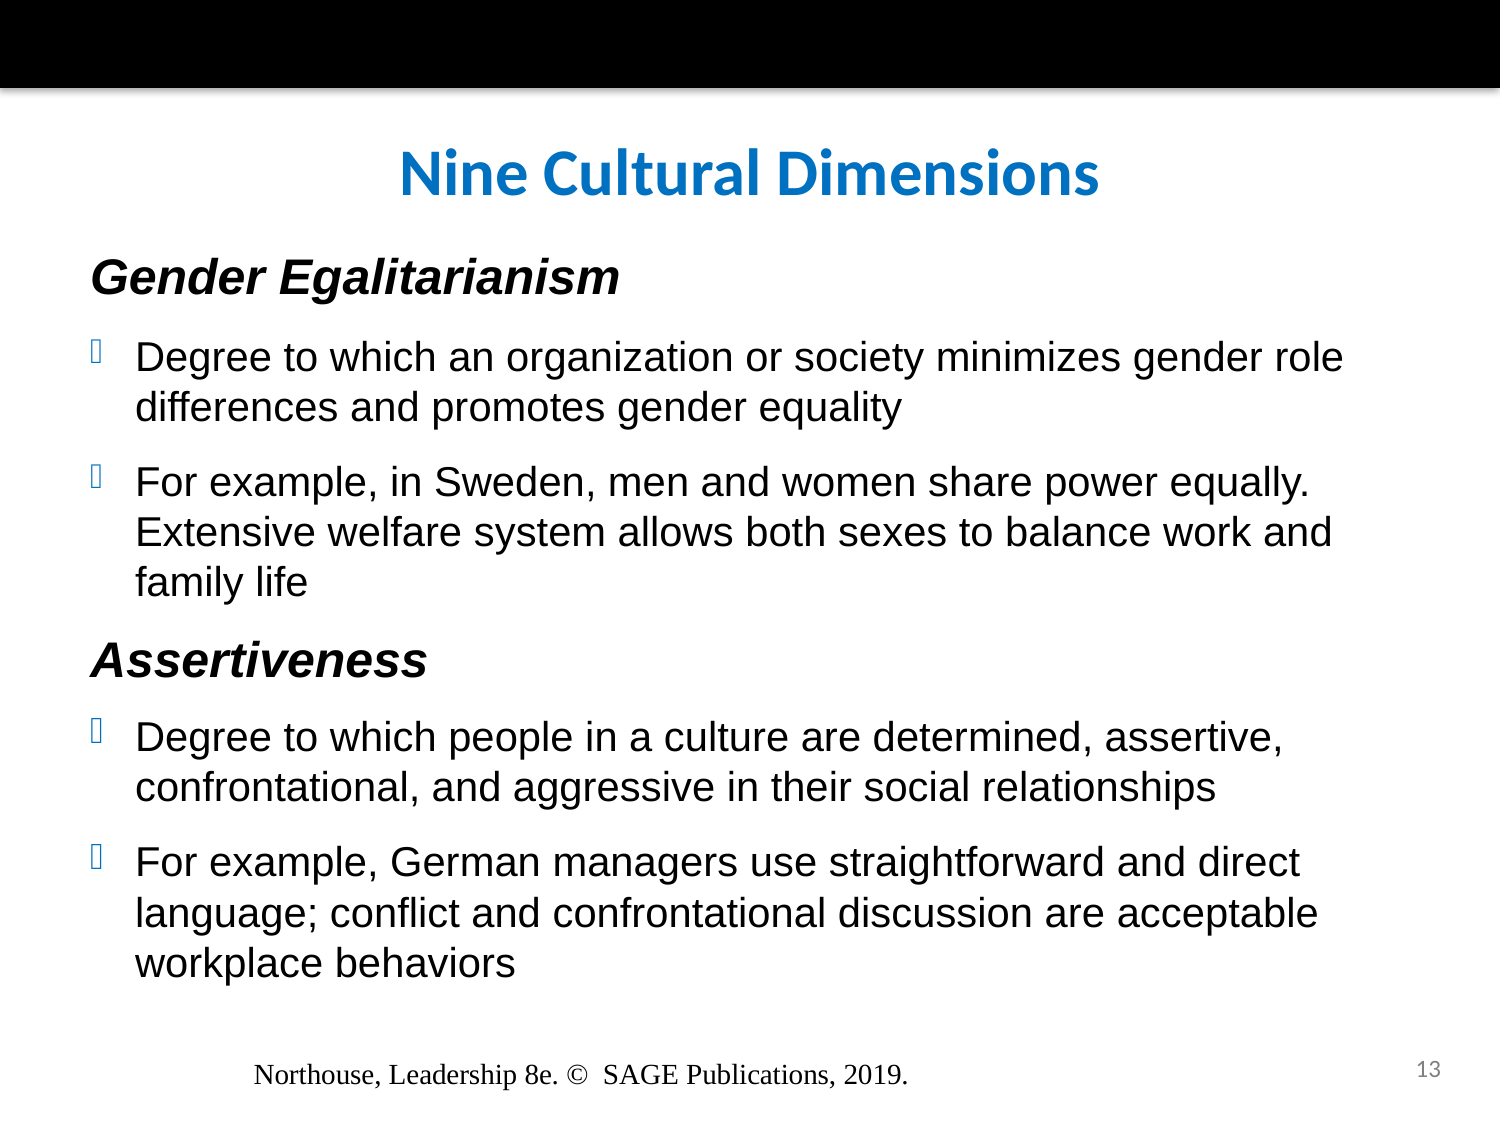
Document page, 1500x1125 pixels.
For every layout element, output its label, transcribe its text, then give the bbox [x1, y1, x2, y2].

footer Northouse, Leadership 8e. © SAGE Publications, 2019. [75, 1042, 1088, 1103]
slide_number 13 [1393, 1038, 1457, 1098]
list Gender Egalitarianism Degree to which an organization or society minimizes gender role differences and promotes gender equality For example, in Sweden, men and women share power equally. Extensive welfare system allows both sexes to balance work and family life Assertiveness Degree to which people in a culture are determined, assertive, confrontational, and aggressive in their social relationships For example, German managers use straightforward and direct language; conflict and confrontational discussion are acceptable workplace behaviors [74, 237, 1426, 1013]
title Nine Cultural Dimensions [74, 112, 1426, 226]
